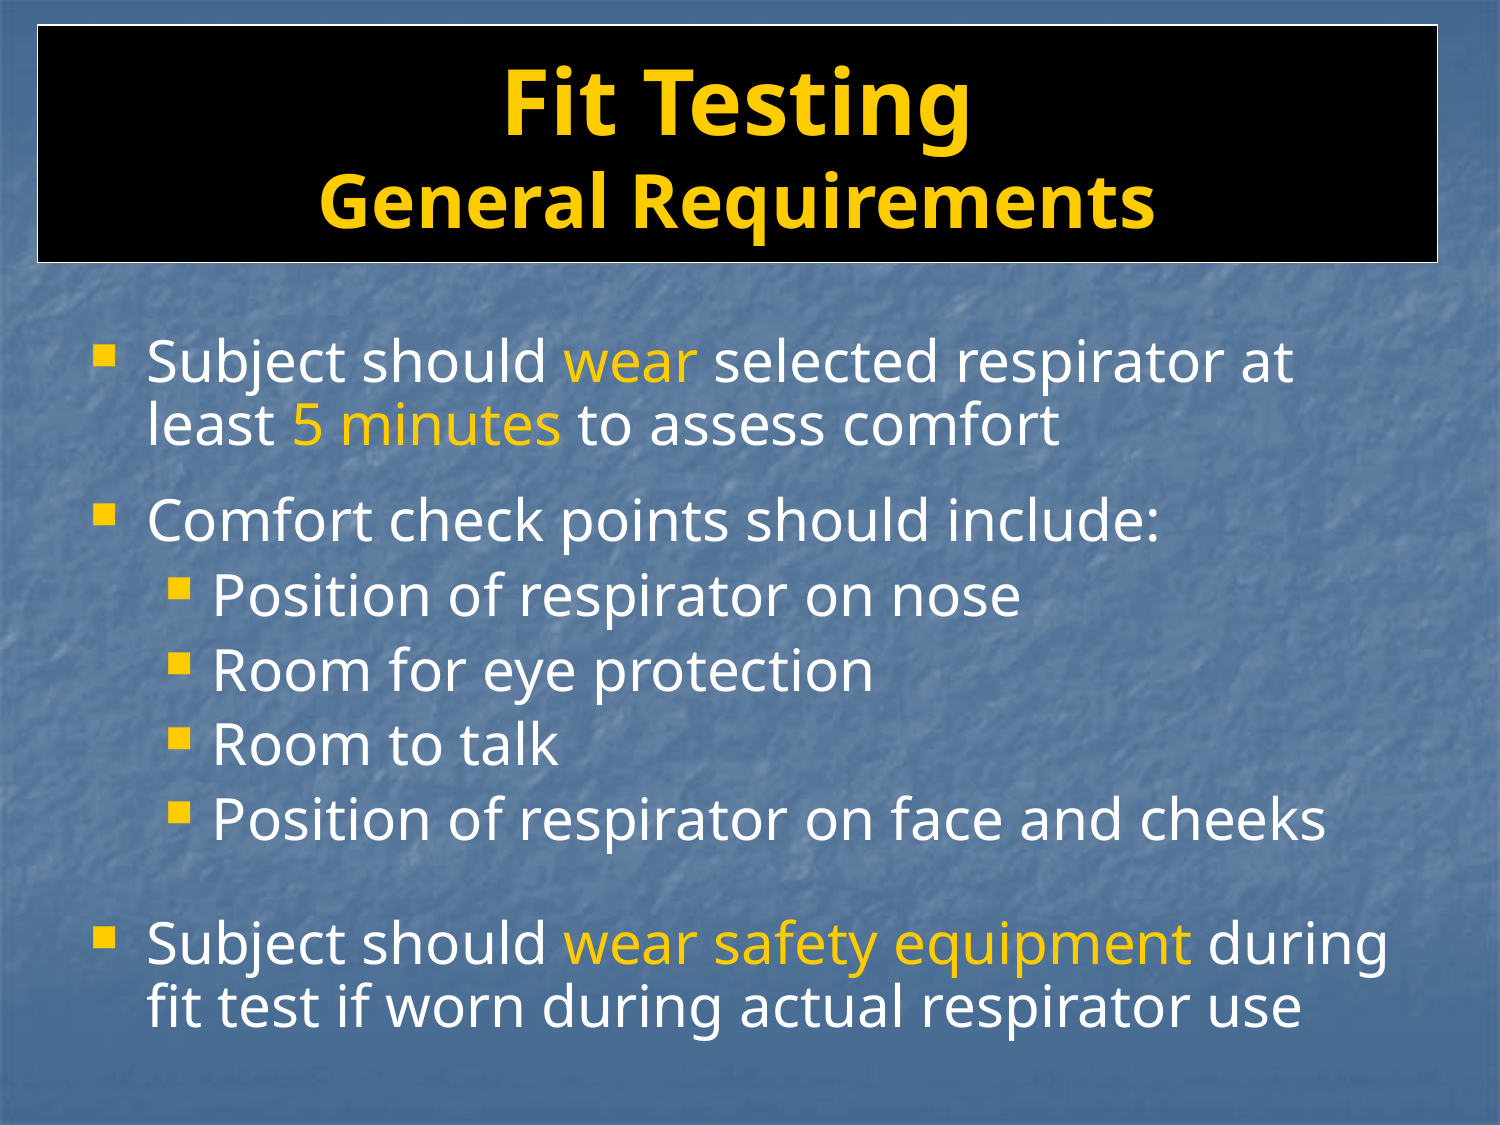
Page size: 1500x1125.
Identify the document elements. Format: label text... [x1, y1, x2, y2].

list Subject should wear selected respirator at least 5 minutes to assess comfort Comfort check points should include: Position of respirator on nose Room for eye protection Room to talk Position of respirator on face and cheeks Subject should wear safety equipment during fit test if worn during actual respirator use [74, 324, 1426, 1001]
title Fit Testing General Requirements [37, 24, 1438, 263]
